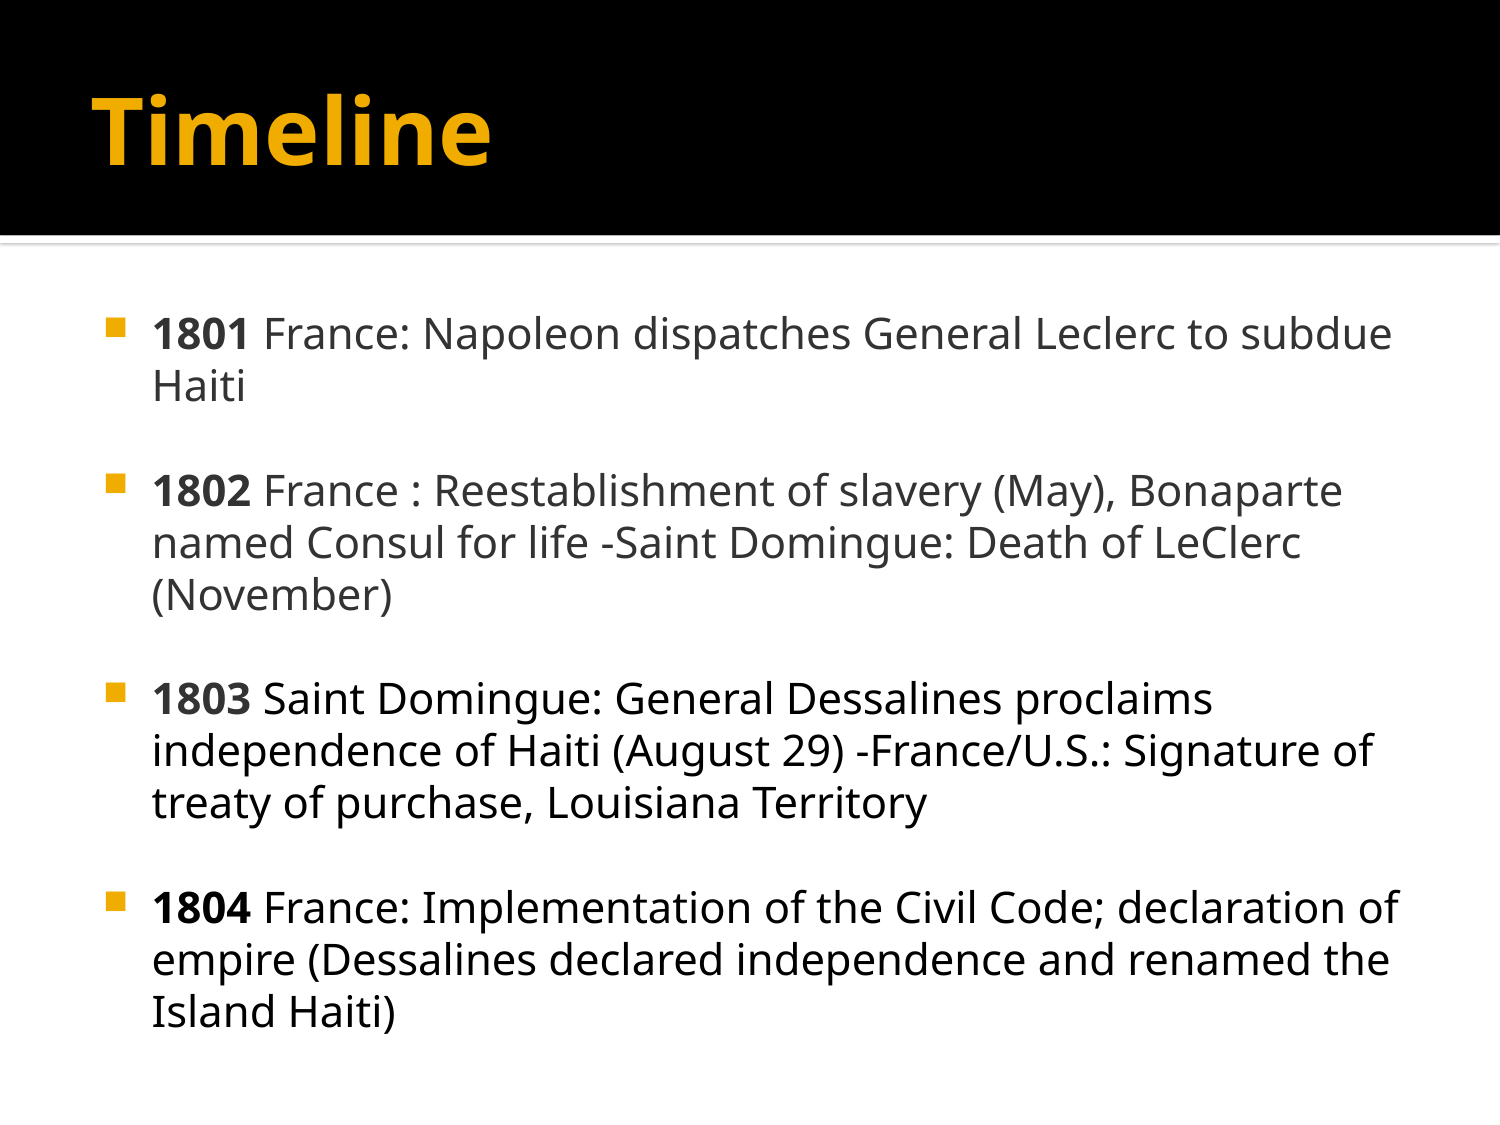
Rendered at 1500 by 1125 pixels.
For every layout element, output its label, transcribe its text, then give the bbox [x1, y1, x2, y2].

list 1801 France: Napoleon dispatches General Leclerc to subdue Haiti 1802 France : Reestablishment of slavery (May), Bonaparte named Consul for life -Saint Domingue: Death of LeClerc (November) 1803 Saint Domingue: General Dessalines proclaims independence of Haiti (August 29) -France/U.S.: Signature of treaty of purchase, Louisiana Territory 1804 France: Implementation of the Civil Code; declaration of empire (Dessalines declared independence and renamed the Island Haiti) [75, 291, 1425, 1050]
title Timeline [75, 25, 1425, 231]
